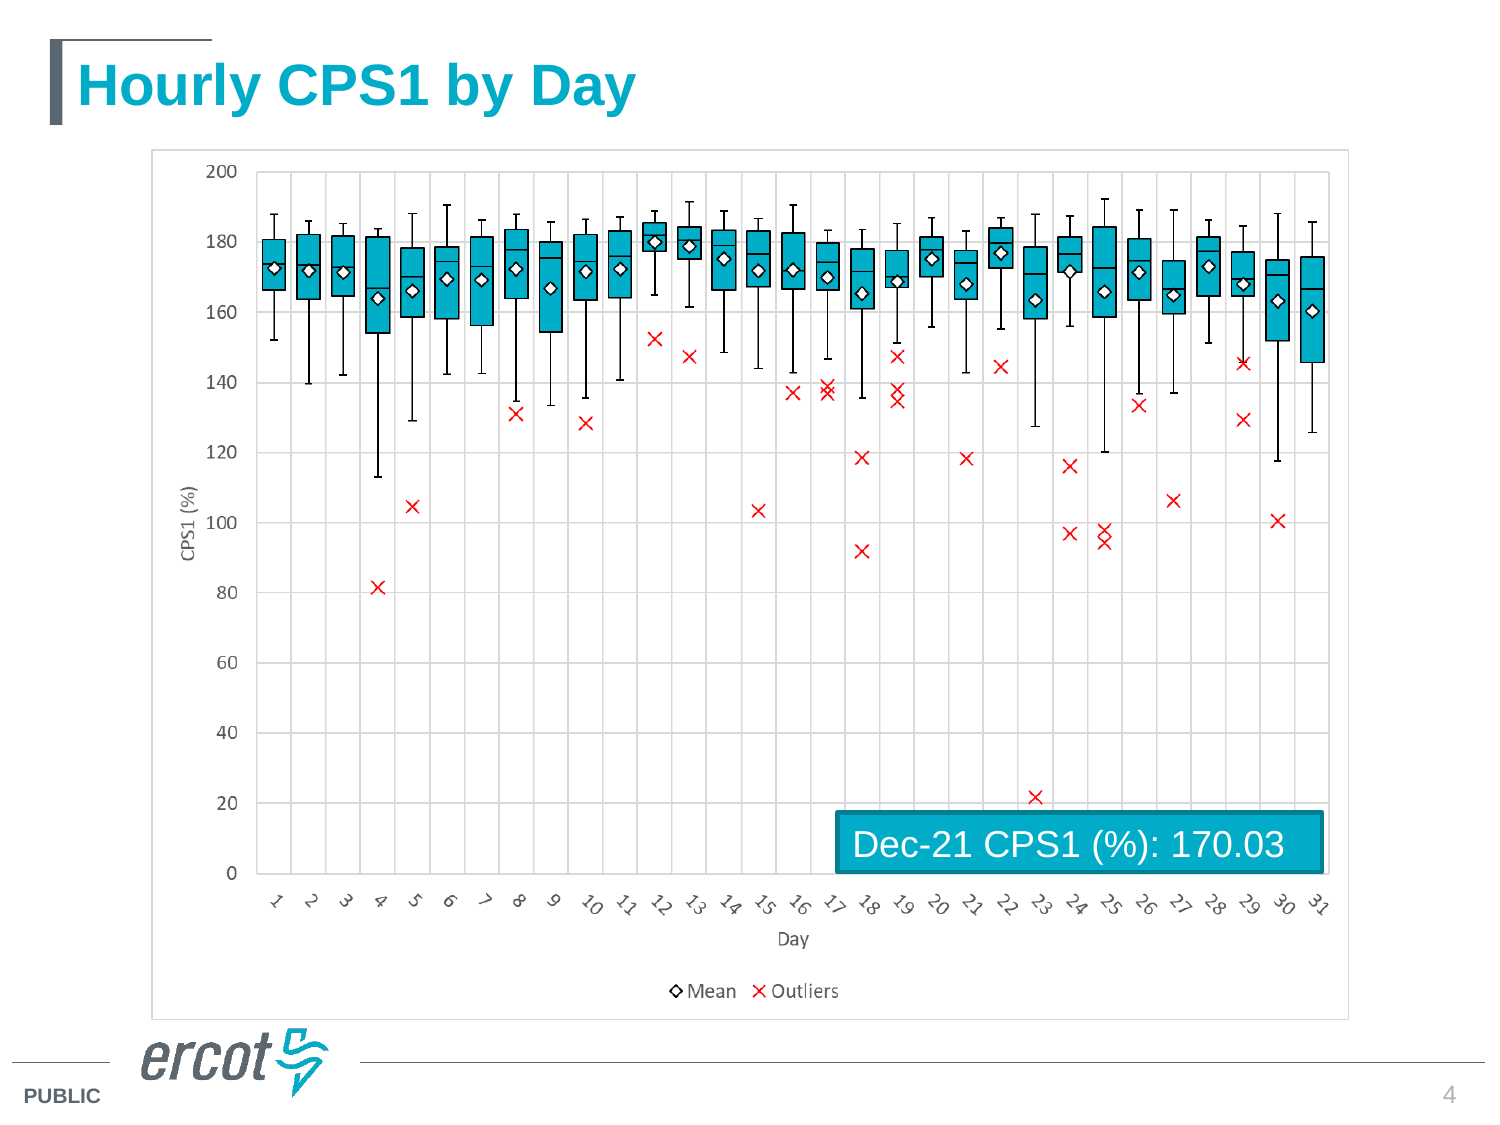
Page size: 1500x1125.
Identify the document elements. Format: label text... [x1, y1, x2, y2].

title Hourly CPS1 by Day [62, 39, 1450, 125]
picture [151, 149, 1349, 1021]
slide_number 4 [1412, 1076, 1488, 1112]
picture [137, 1024, 332, 1100]
